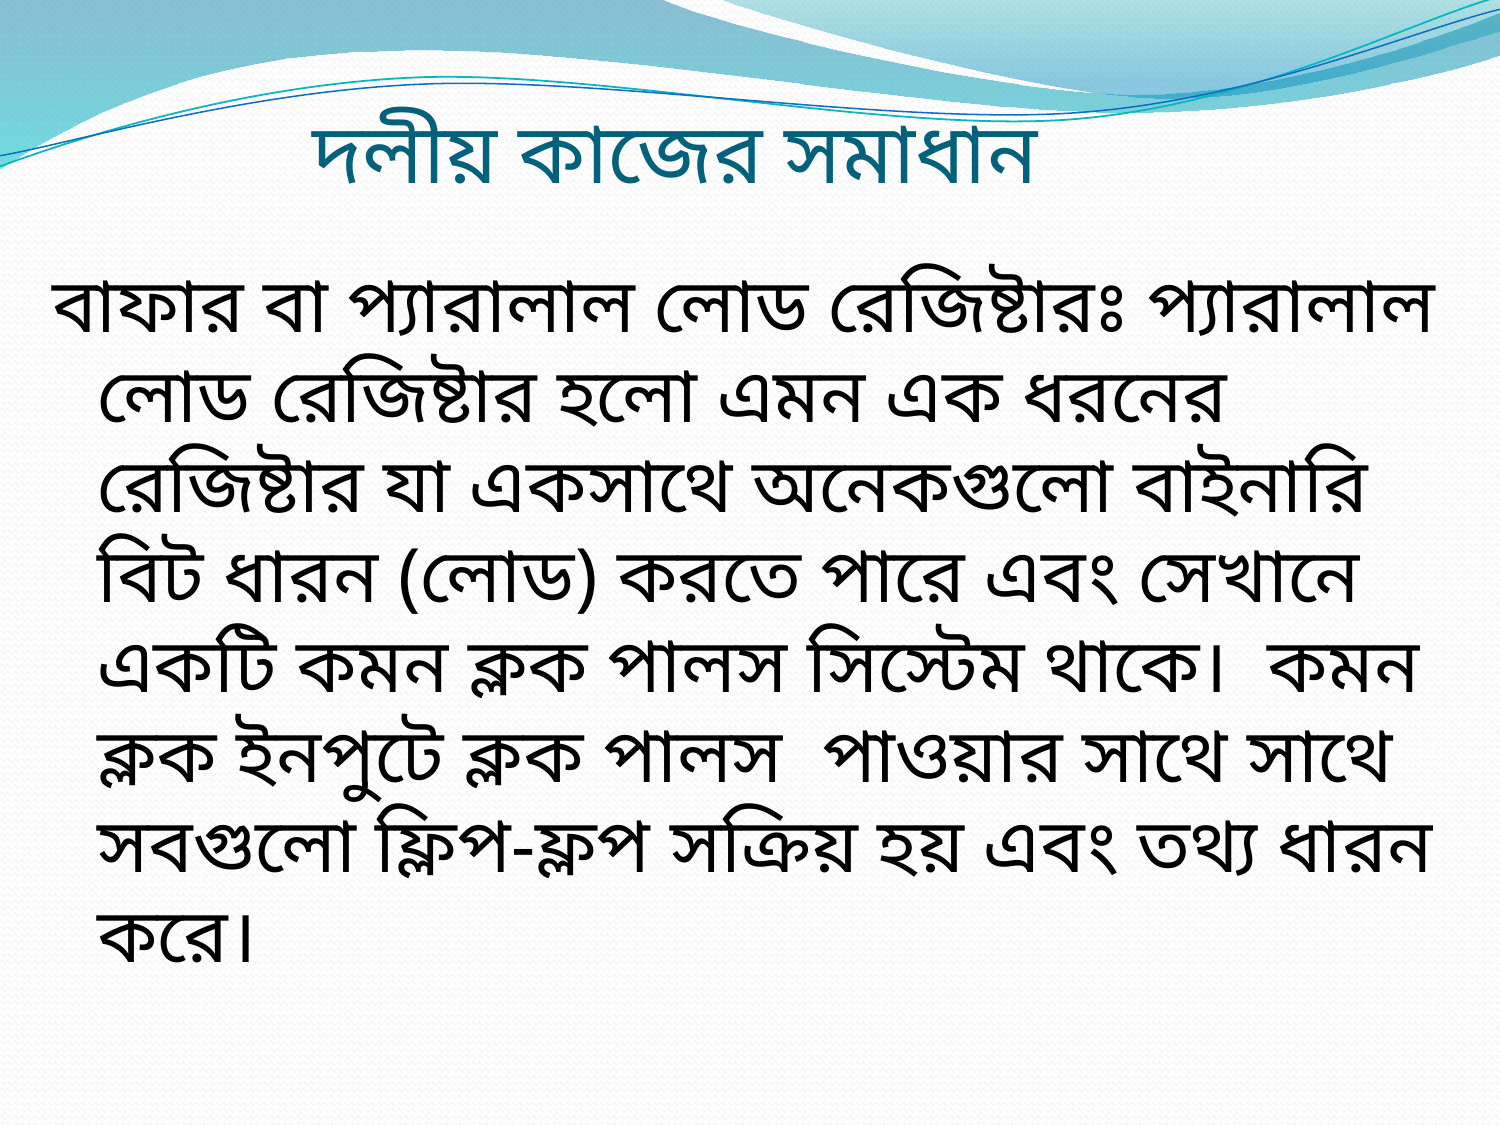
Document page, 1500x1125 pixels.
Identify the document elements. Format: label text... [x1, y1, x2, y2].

list বাফার বা প্যারালাল লোড রেজিষ্টারঃ প্যারালাল লোড রেজিষ্টার হলো এমন এক ধরনের রেজিষ্টার যা একসাথে অনেকগুলো বাইনারি বিট ধারন (লোড) করতে পারে এবং সেখানে একটি কমন ক্লক পালস সিস্টেম থাকে। কমন ক্লক ইনপুটে ক্লক পালস পাওয়ার সাথে সাথে সবগুলো ফ্লিপ-ফ্লপ সক্রিয় হয় এবং তথ্য ধারন করে। [37, 249, 1463, 1100]
title দলীয় কাজের সমাধান [275, 37, 1075, 200]
